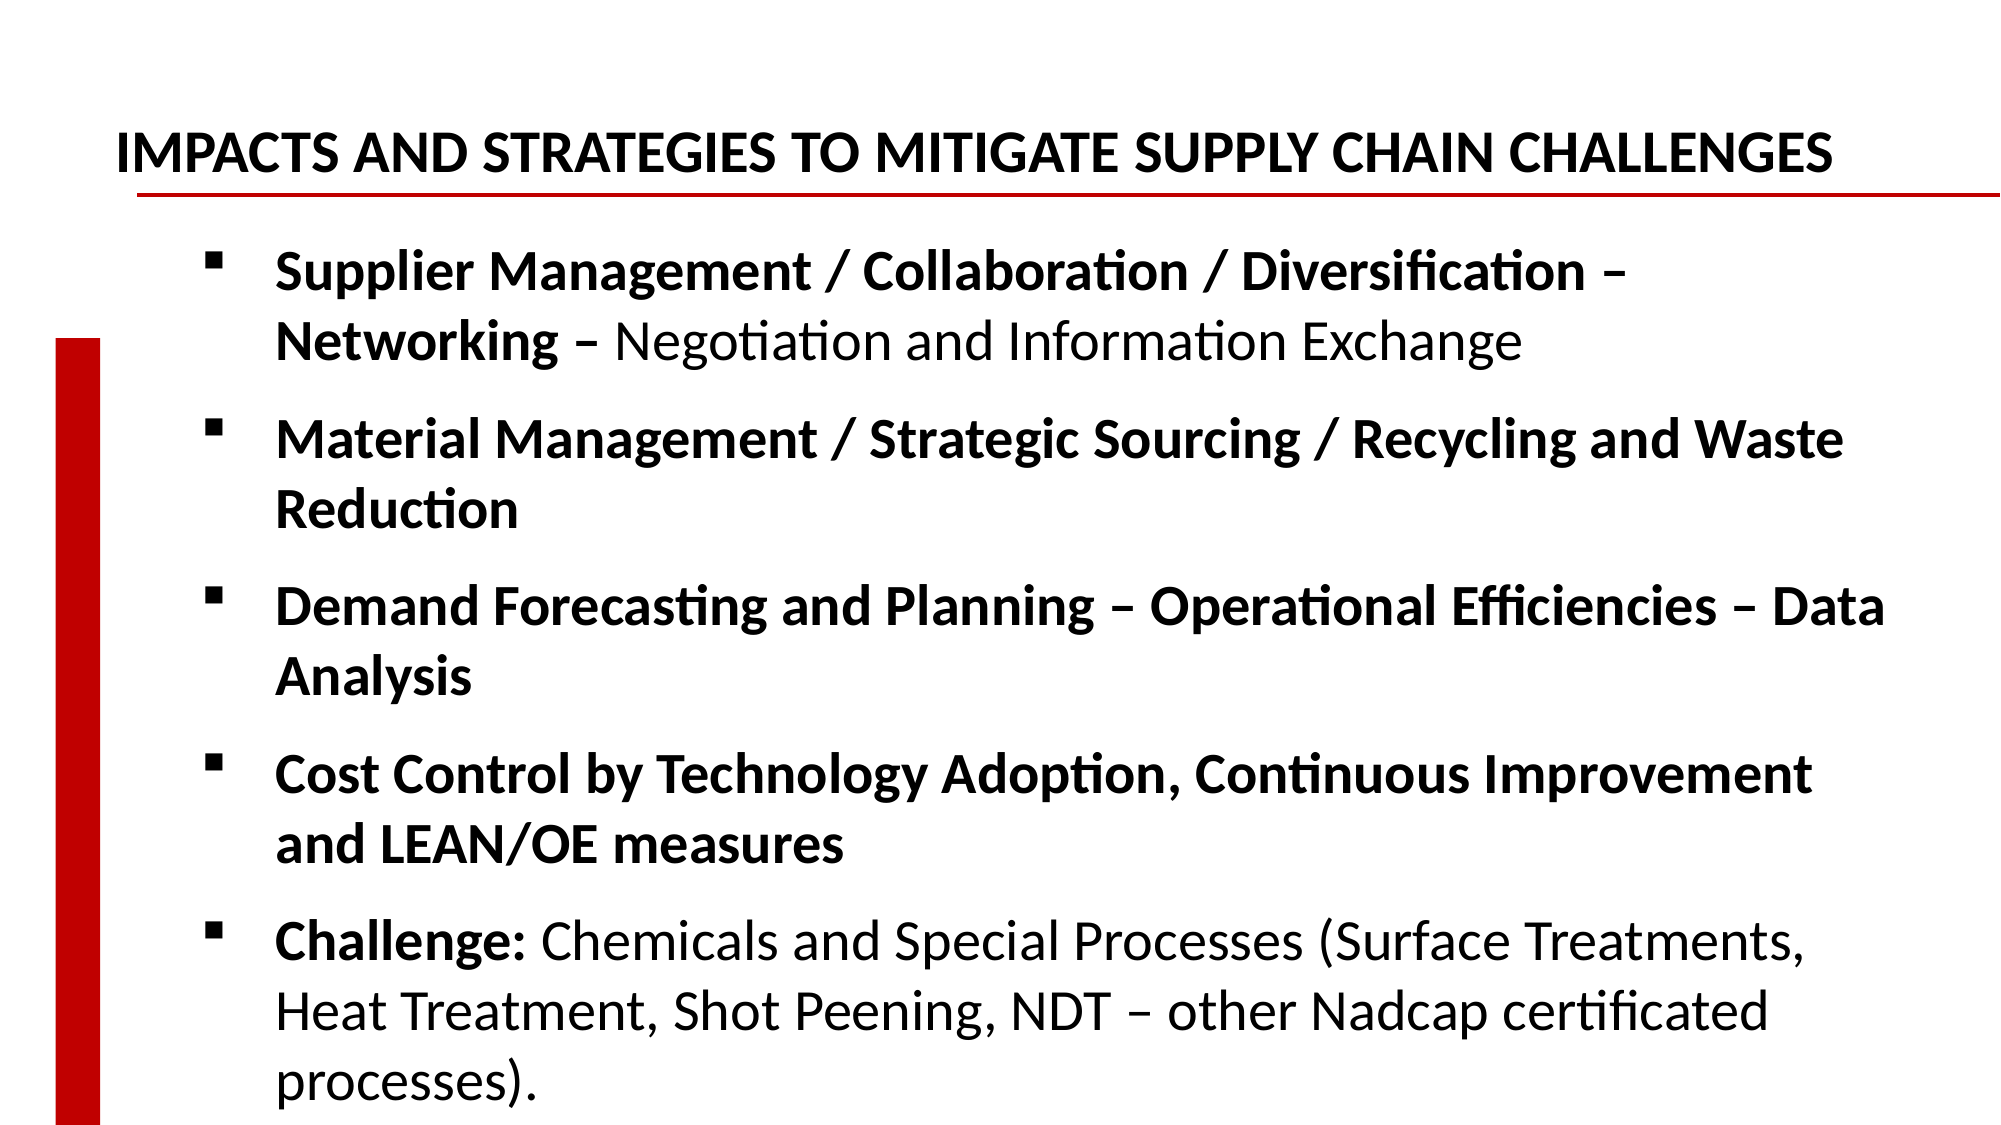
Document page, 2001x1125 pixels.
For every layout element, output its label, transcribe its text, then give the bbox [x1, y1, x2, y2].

text_box Supplier Management / Collaboration / Diversification – Networking – Negotiation and Information Exchange Material Management / Strategic Sourcing / Recycling and Waste Reduction Demand Forecasting and Planning – Operational Efficiencies – Data Analysis Cost Control by Technology Adoption, Continuous Improvement and LEAN/OE measures Challenge: Chemicals and Special Processes (Surface Treatments, Heat Treatment, Shot Peening, NDT – other Nadcap certificated processes). [185, 225, 1915, 1120]
text_box IMPACTS AND STRATEGIES TO MITIGATE SUPPLY CHAIN CHALLENGES [35, 58, 1851, 194]
text_box [125, 213, 2000, 1125]
